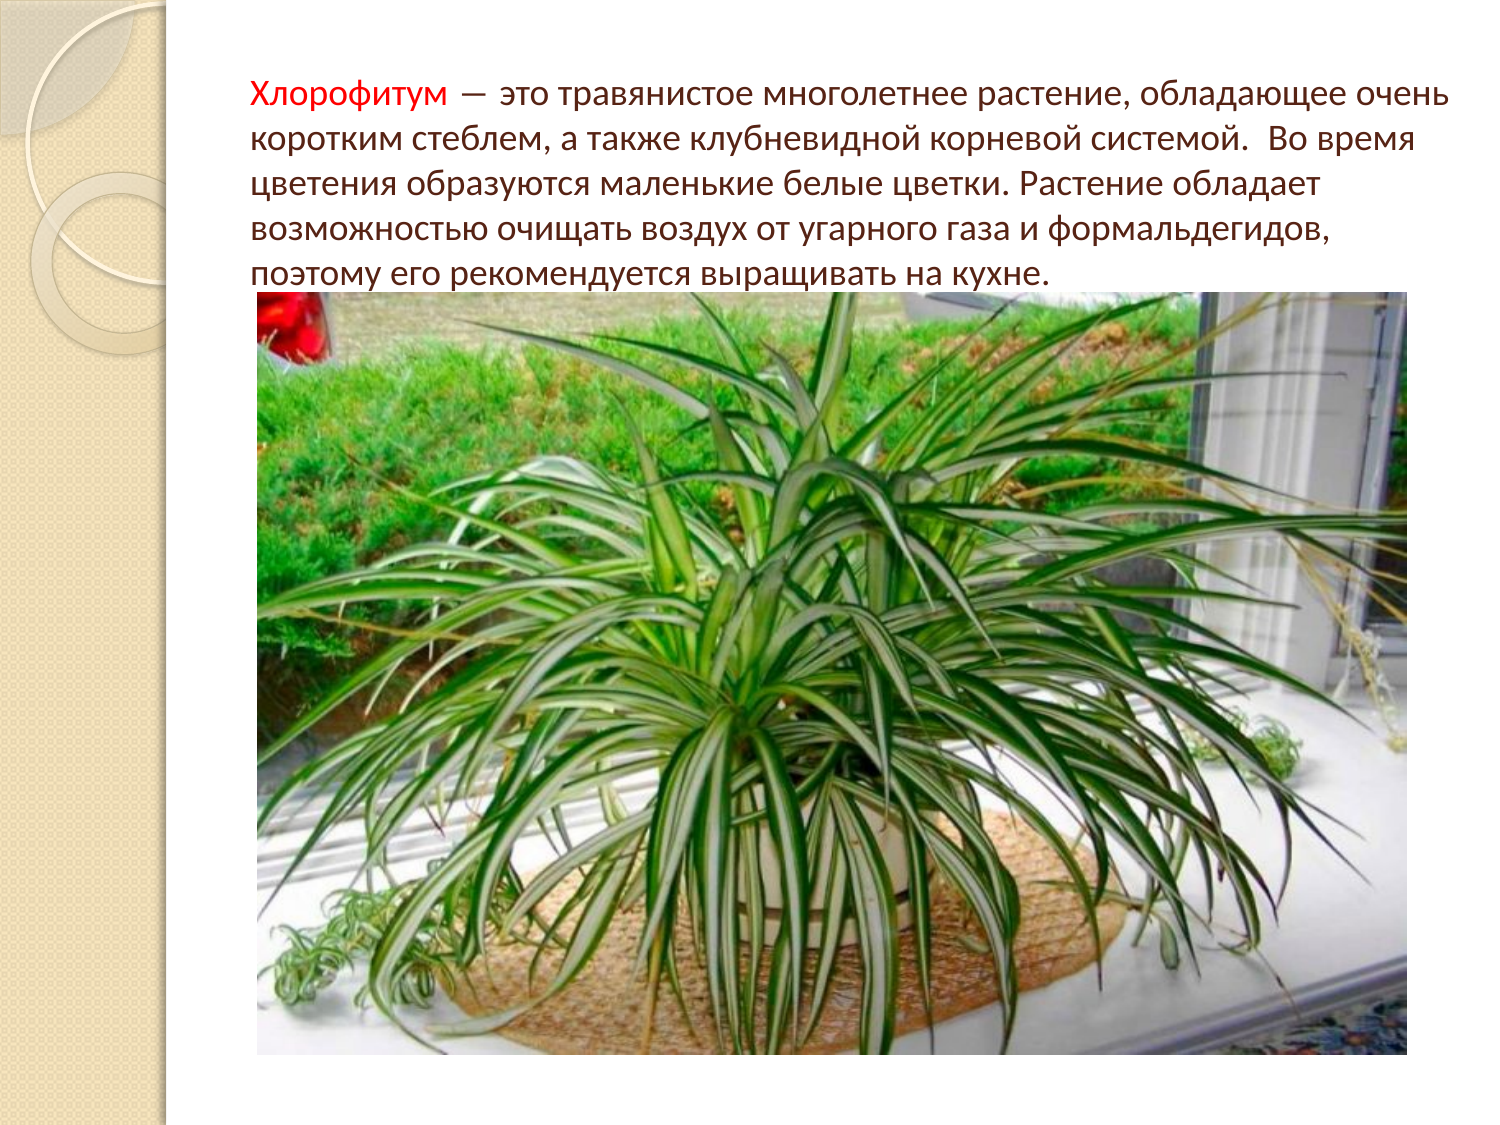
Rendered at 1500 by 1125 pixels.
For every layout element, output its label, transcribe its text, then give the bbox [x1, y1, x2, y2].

title Хлорофитум ― это травянистое многолетнее растение, обладающее очень коротким стеблем, а также клубневидной корневой системой. Во время цветения образуются маленькие белые цветки. Растение обладает возможностью очищать воздух от угарного газа и формальдегидов, поэтому его рекомендуется выращивать на кухне. [235, 45, 1466, 317]
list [257, 292, 1407, 1055]
